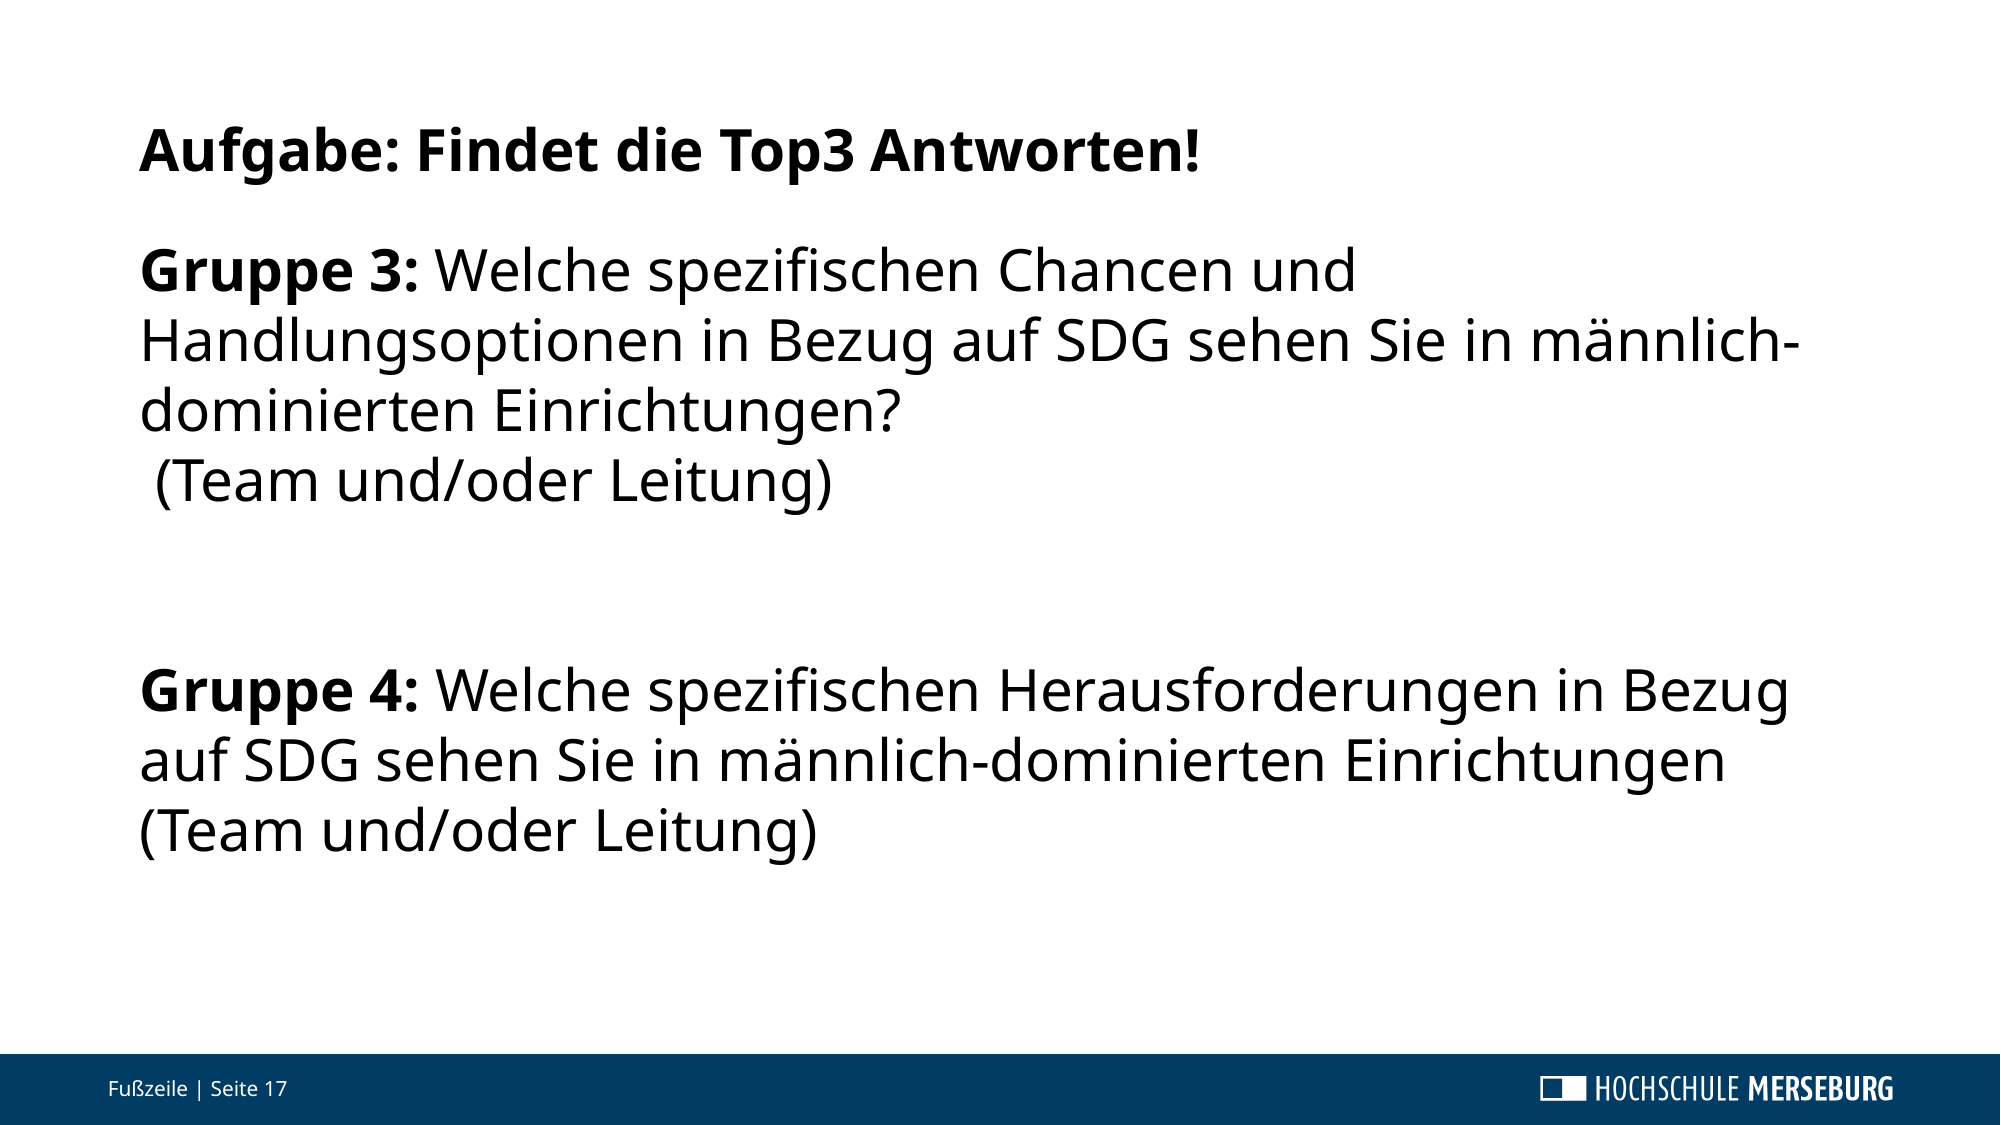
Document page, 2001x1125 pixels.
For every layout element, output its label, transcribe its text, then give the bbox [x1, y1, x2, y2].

picture [1537, 1069, 1898, 1106]
text_box Aufgabe: Findet die Top3 Antworten! Gruppe 3: Welche spezifischen Chancen und Handlungsoptionen in Bezug auf SDG sehen Sie in männlich-dominierten Einrichtungen? (Team und/oder Leitung) Gruppe 4: Welche spezifischen Herausforderungen in Bezug auf SDG sehen Sie in männlich-dominierten Einrichtungen (Team und/oder Leitung) [124, 105, 1877, 1061]
